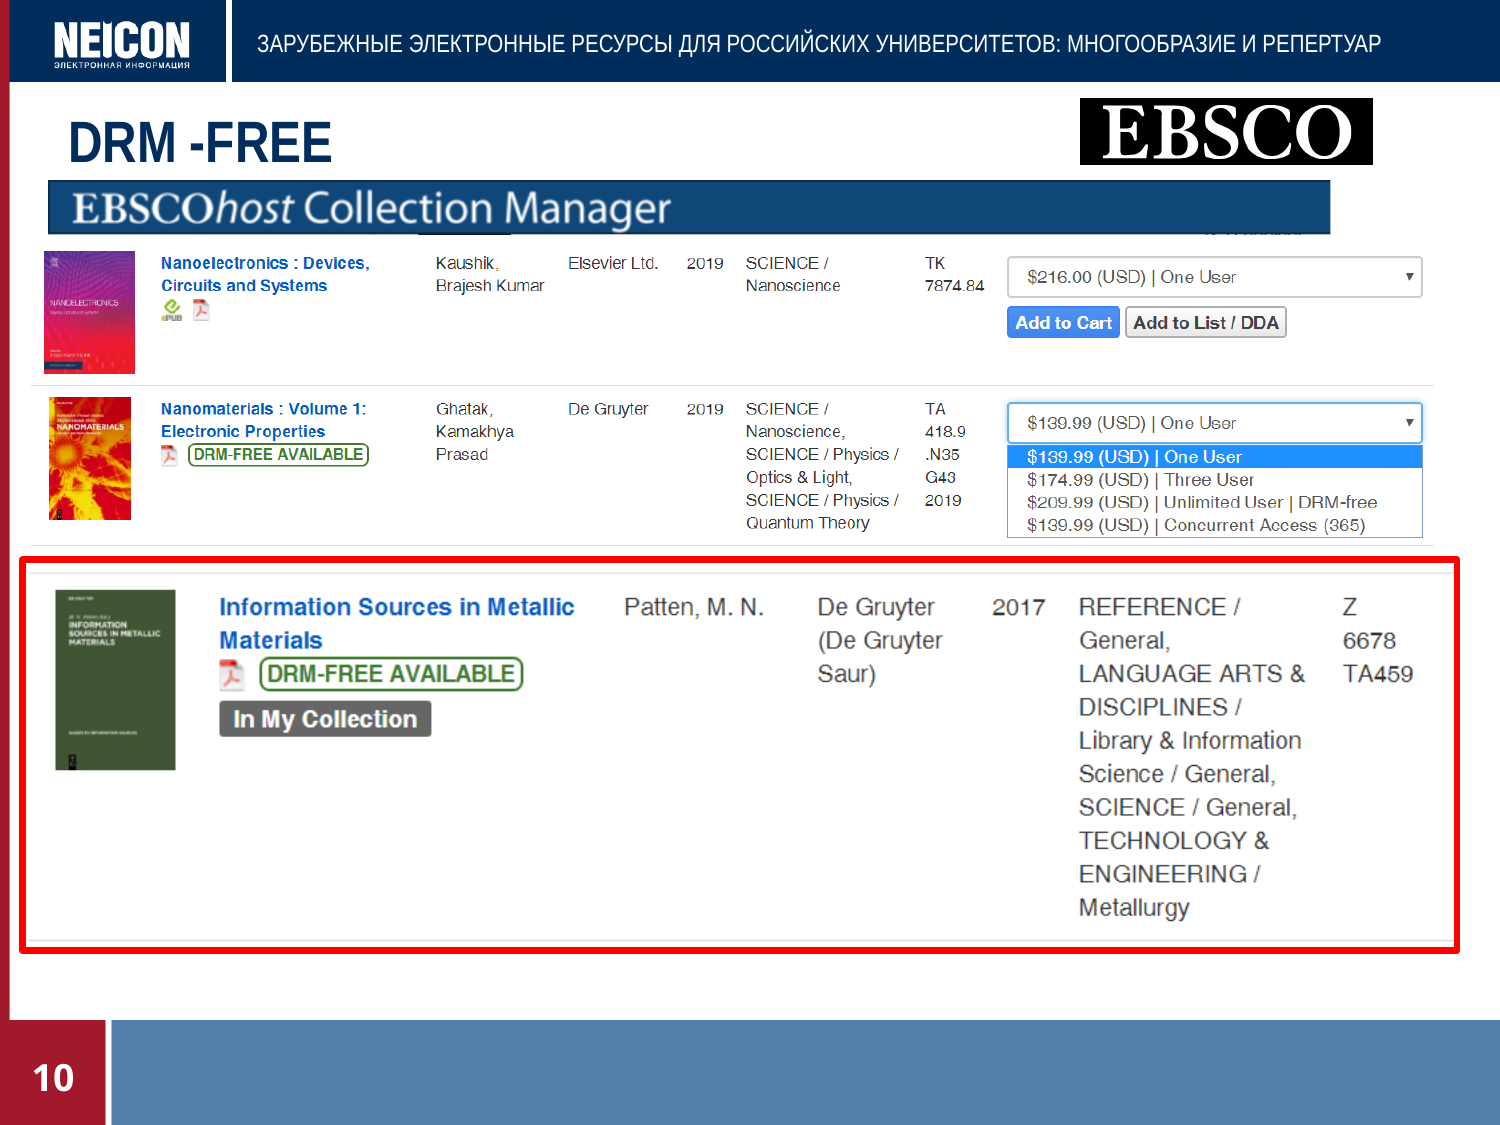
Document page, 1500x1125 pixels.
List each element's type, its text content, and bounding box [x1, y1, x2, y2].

slide_number 10 [5, 1046, 101, 1099]
picture [0, 0, 1500, 1125]
title DRM -free [53, 101, 1447, 177]
